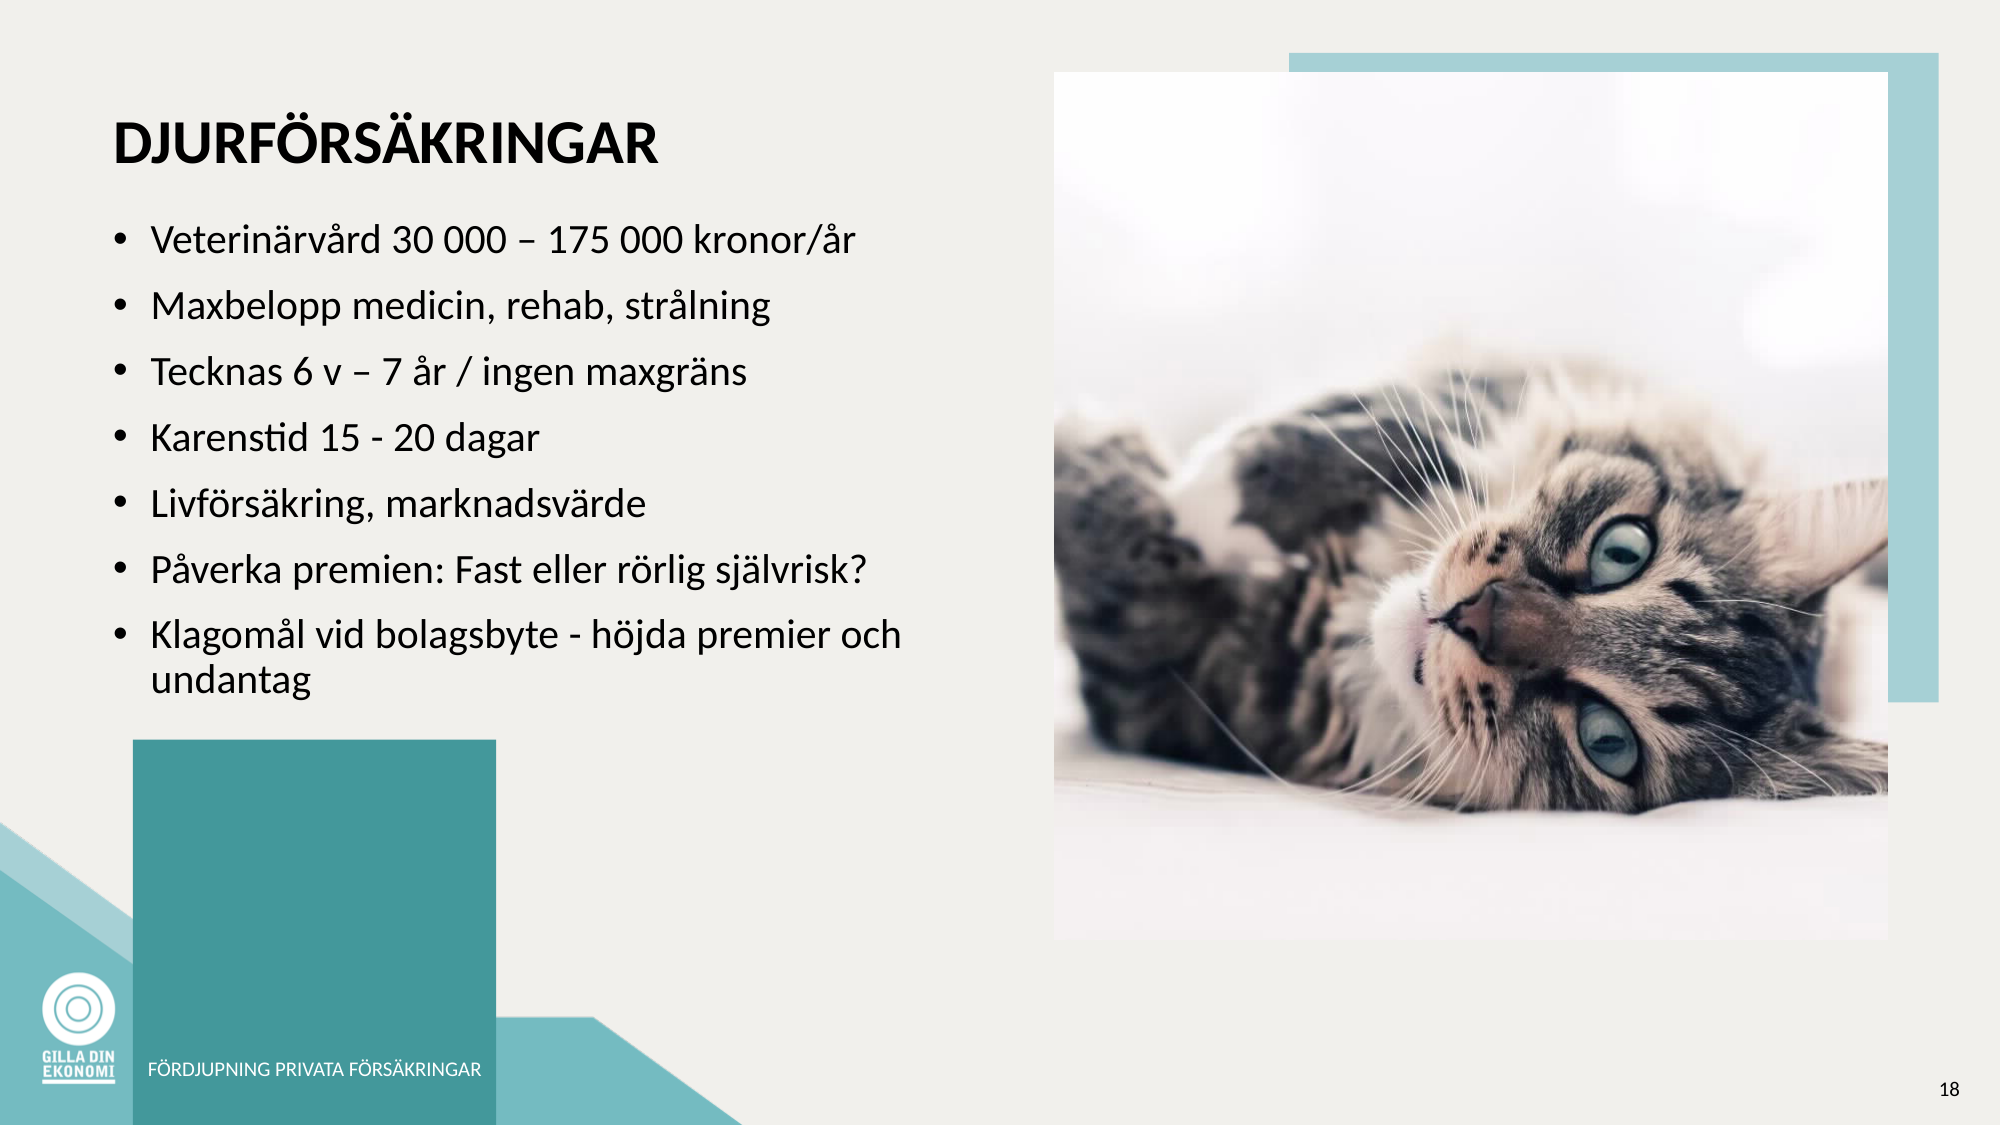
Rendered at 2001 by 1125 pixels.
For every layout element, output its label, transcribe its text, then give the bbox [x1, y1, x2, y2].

list Veterinärvård 30 000 – 175 000 kronor/år Maxbelopp medicin, rehab, strålning Tecknas 6 v – 7 år / ingen maxgräns Karenstid 15 - 20 dagar Livförsäkring, marknadsvärde Påverka premien: Fast eller rörlig självrisk? Klagomål vid bolagsbyte - höjda premier och undantag [98, 210, 943, 675]
picture [0, 685, 744, 1125]
picture [1054, 72, 1888, 940]
list FÖRDJUPNING PRIVATA FÖRSÄKRINGAR [132, 739, 497, 1125]
title DJURFÖRSÄKRINGAR [98, 101, 1000, 320]
